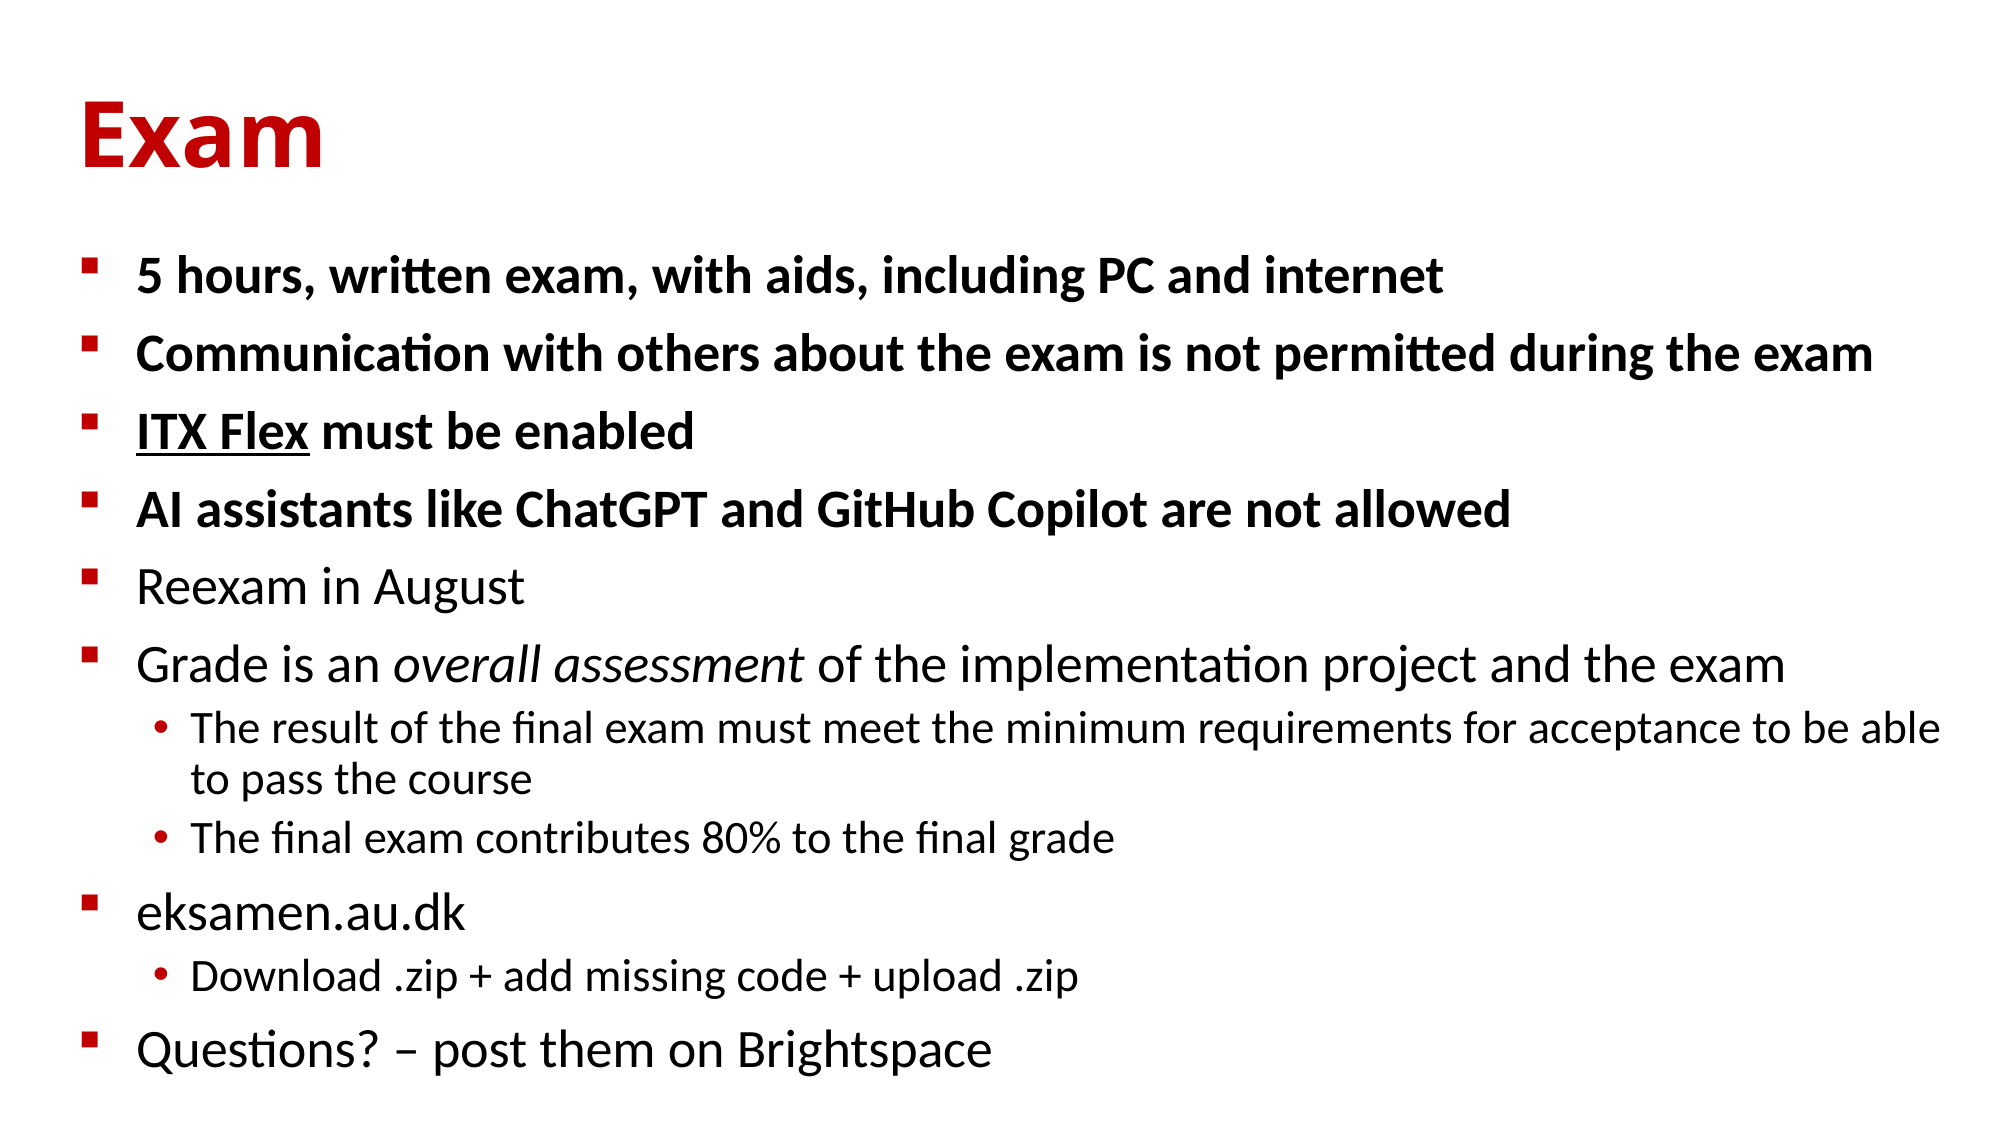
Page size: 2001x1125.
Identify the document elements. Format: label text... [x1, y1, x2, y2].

list 5 hours, written exam, with aids, including PC and internet Communication with others about the exam is not permitted during the exam ITX Flex must be enabled AI assistants like ChatGPT and GitHub Copilot are not allowed Reexam in August Grade is an overall assessment of the implementation project and the exam The result of the final exam must meet the minimum requirements for acceptance to be able to pass the course The final exam contributes 80% to the final grade eksamen.au.dk Download .zip + add missing code + upload .zip Questions? – post them on Brightspace [62, 239, 1960, 1099]
title Exam [62, 29, 1788, 239]
